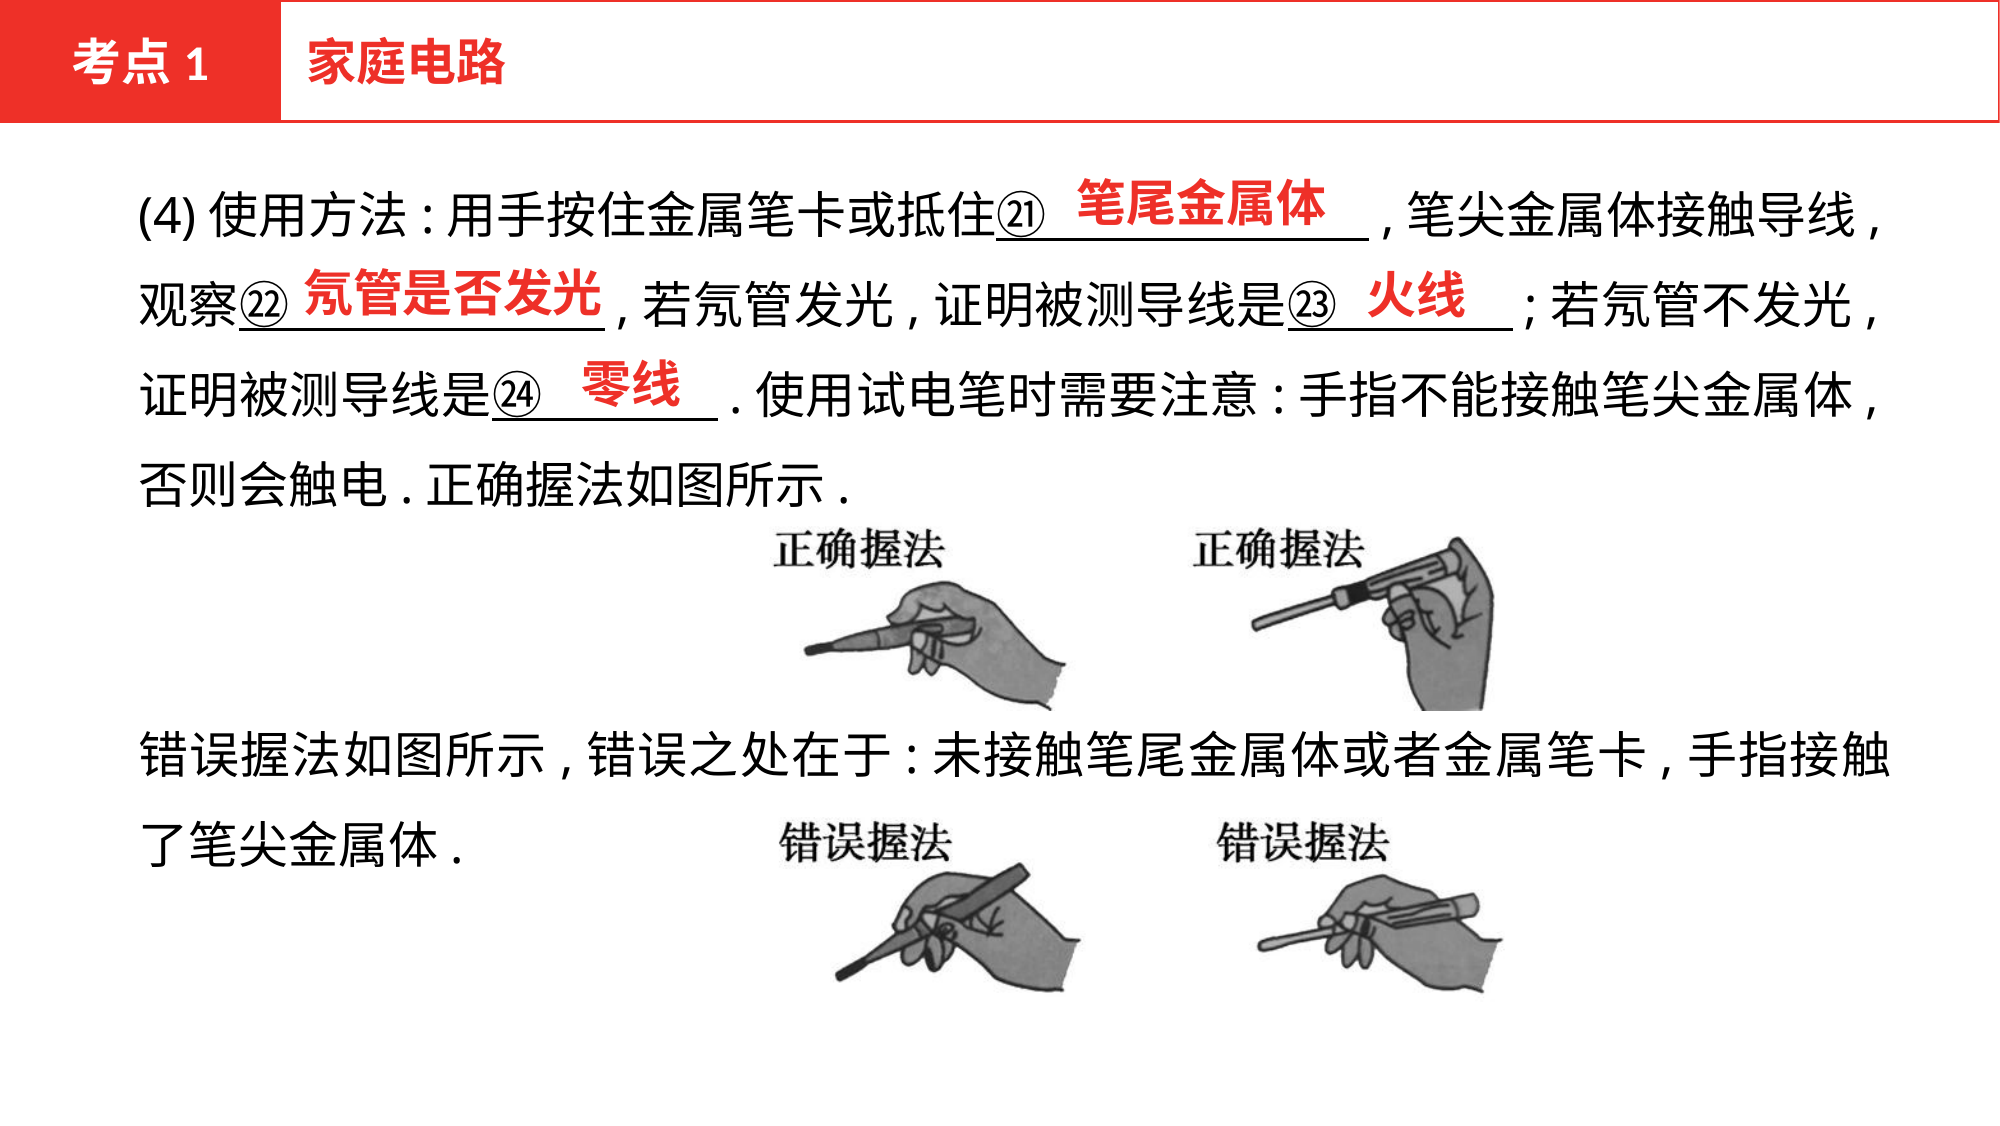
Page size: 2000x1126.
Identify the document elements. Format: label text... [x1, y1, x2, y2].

text_box 家庭电路 [275, 0, 2000, 124]
text_box 氖管是否发光 [288, 253, 634, 329]
picture [768, 807, 1506, 1003]
text_box 考点1 [1, 0, 280, 122]
text_box 零线 [567, 345, 741, 420]
text_box 火线 [1351, 255, 1526, 331]
picture [768, 515, 1506, 711]
text_box (4)使用方法:用手按住金属笔卡或抵住㉑ ,笔尖金属体接触导线,观察㉒ ,若氖管发光,证明被测导线是㉓ ;若氖管不发光,证明被测导线是㉔ .使用试电笔时需要注意:手指不能接触笔尖金属体,否则会触电.正确握法如图所示. 错误握法如图所示,错误之处在于:未接触笔尾金属体或者金属笔卡,手指接触了笔尖金属体. [123, 146, 1906, 1062]
text_box 笔尾金属体 [1061, 164, 1366, 240]
